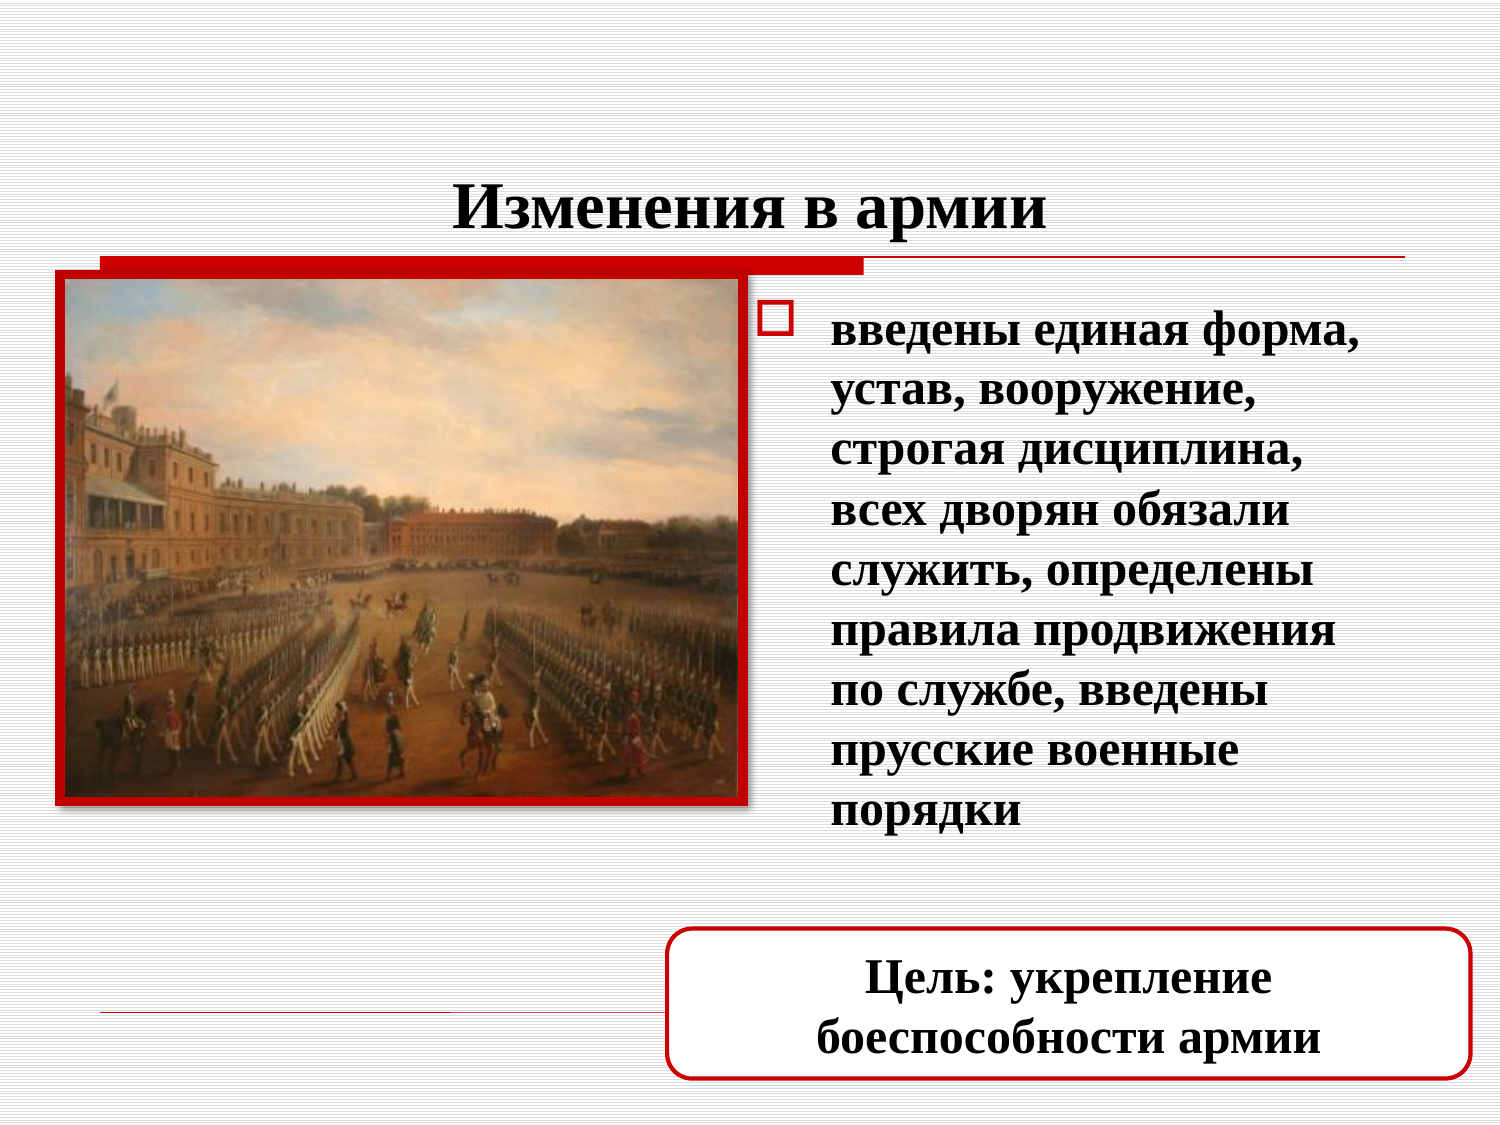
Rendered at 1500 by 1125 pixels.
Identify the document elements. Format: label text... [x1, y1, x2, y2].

text_box Цель: укрепление боеспособности армии [665, 926, 1473, 1081]
title Изменения в армии [93, 49, 1407, 250]
list введены единая форма, устав, вооружение, строгая дисциплина, всех дворян обязали служить, определены правила продвижения по службе, введены прусские военные порядки [738, 287, 1406, 835]
picture [64, 278, 739, 798]
